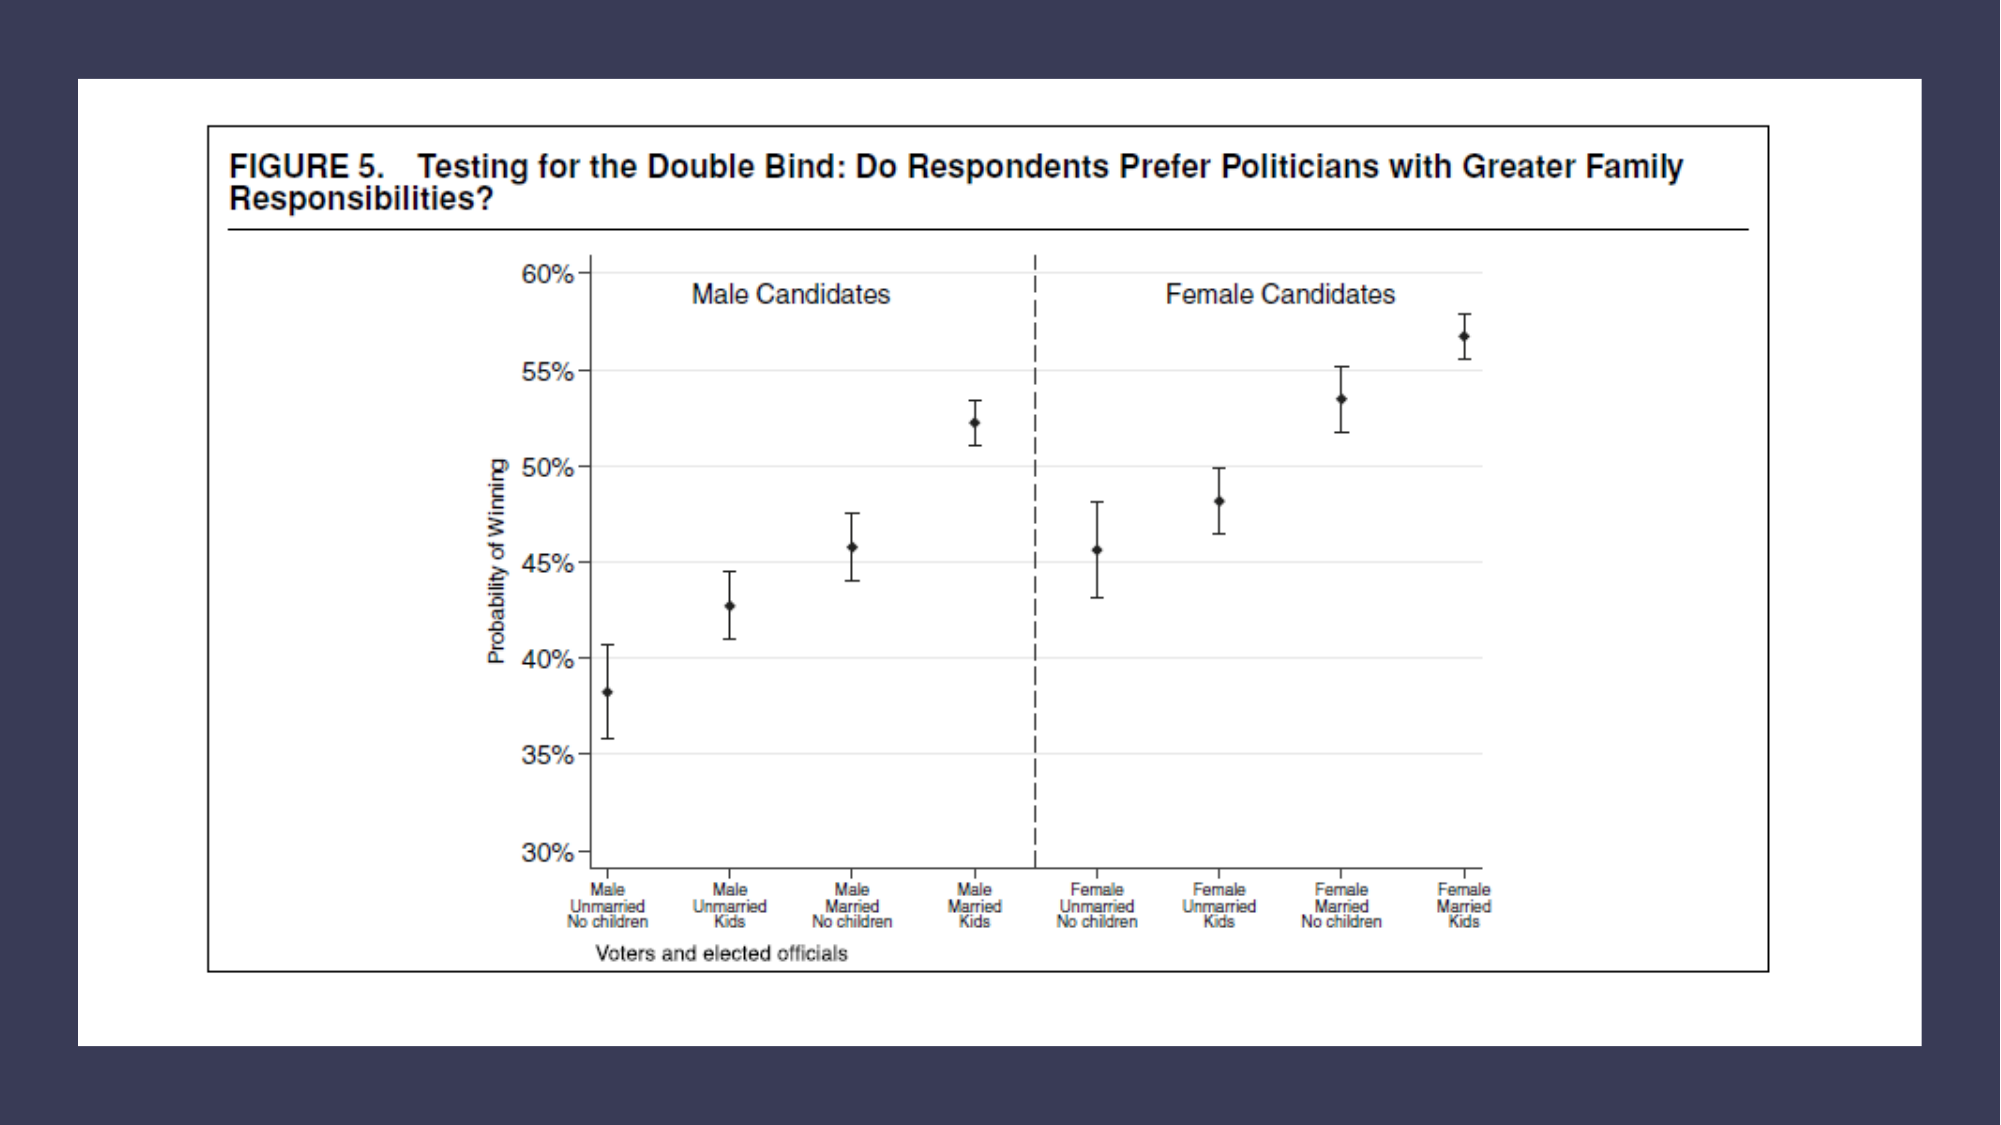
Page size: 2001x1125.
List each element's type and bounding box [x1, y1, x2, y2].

text_box [0, 0, 2000, 1125]
text_box [77, 78, 1923, 1047]
list [187, 105, 1813, 1020]
